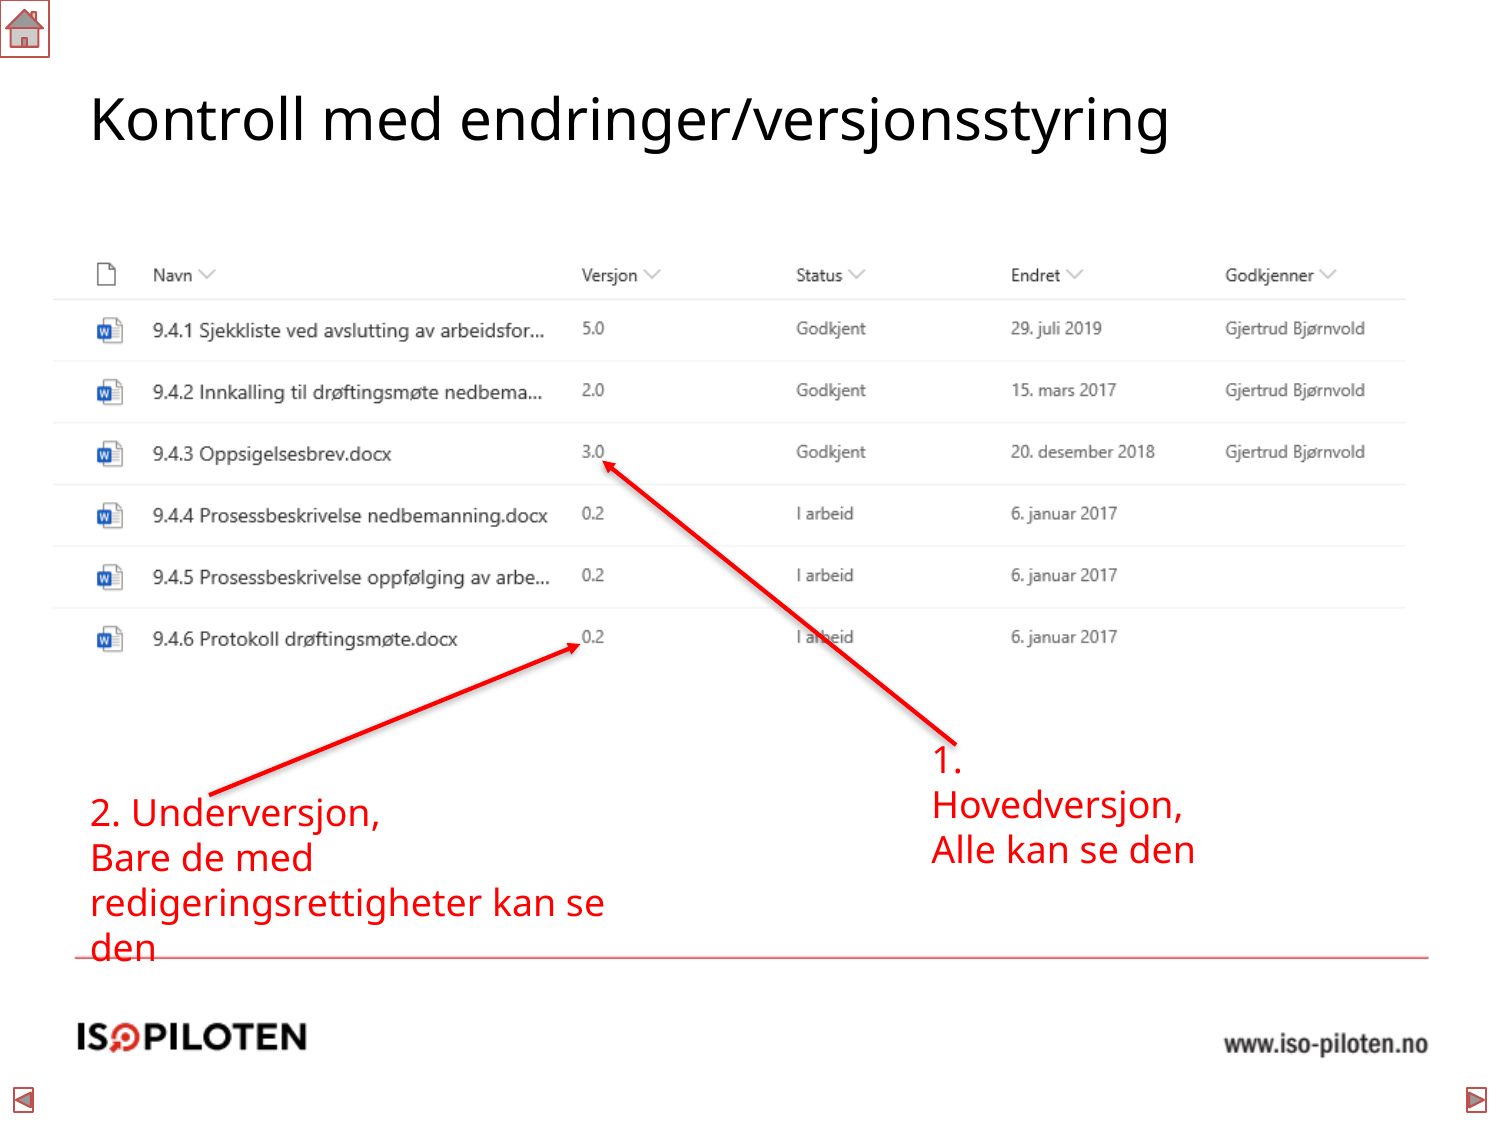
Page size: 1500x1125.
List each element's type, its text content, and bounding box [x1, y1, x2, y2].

text_box 1. Hovedversjon, Alle kan se den [916, 728, 1229, 924]
picture [53, 227, 1406, 669]
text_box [208, 643, 581, 796]
text_box [11, 1086, 35, 1114]
title Kontroll med endringer/versjonsstyring [75, 75, 1421, 171]
text_box 2. Underversjon, Bare de med redigeringsrettigheter kan se den [74, 781, 670, 1022]
text_box [1465, 1086, 1488, 1114]
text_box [601, 460, 957, 746]
text_box [0, 0, 51, 59]
